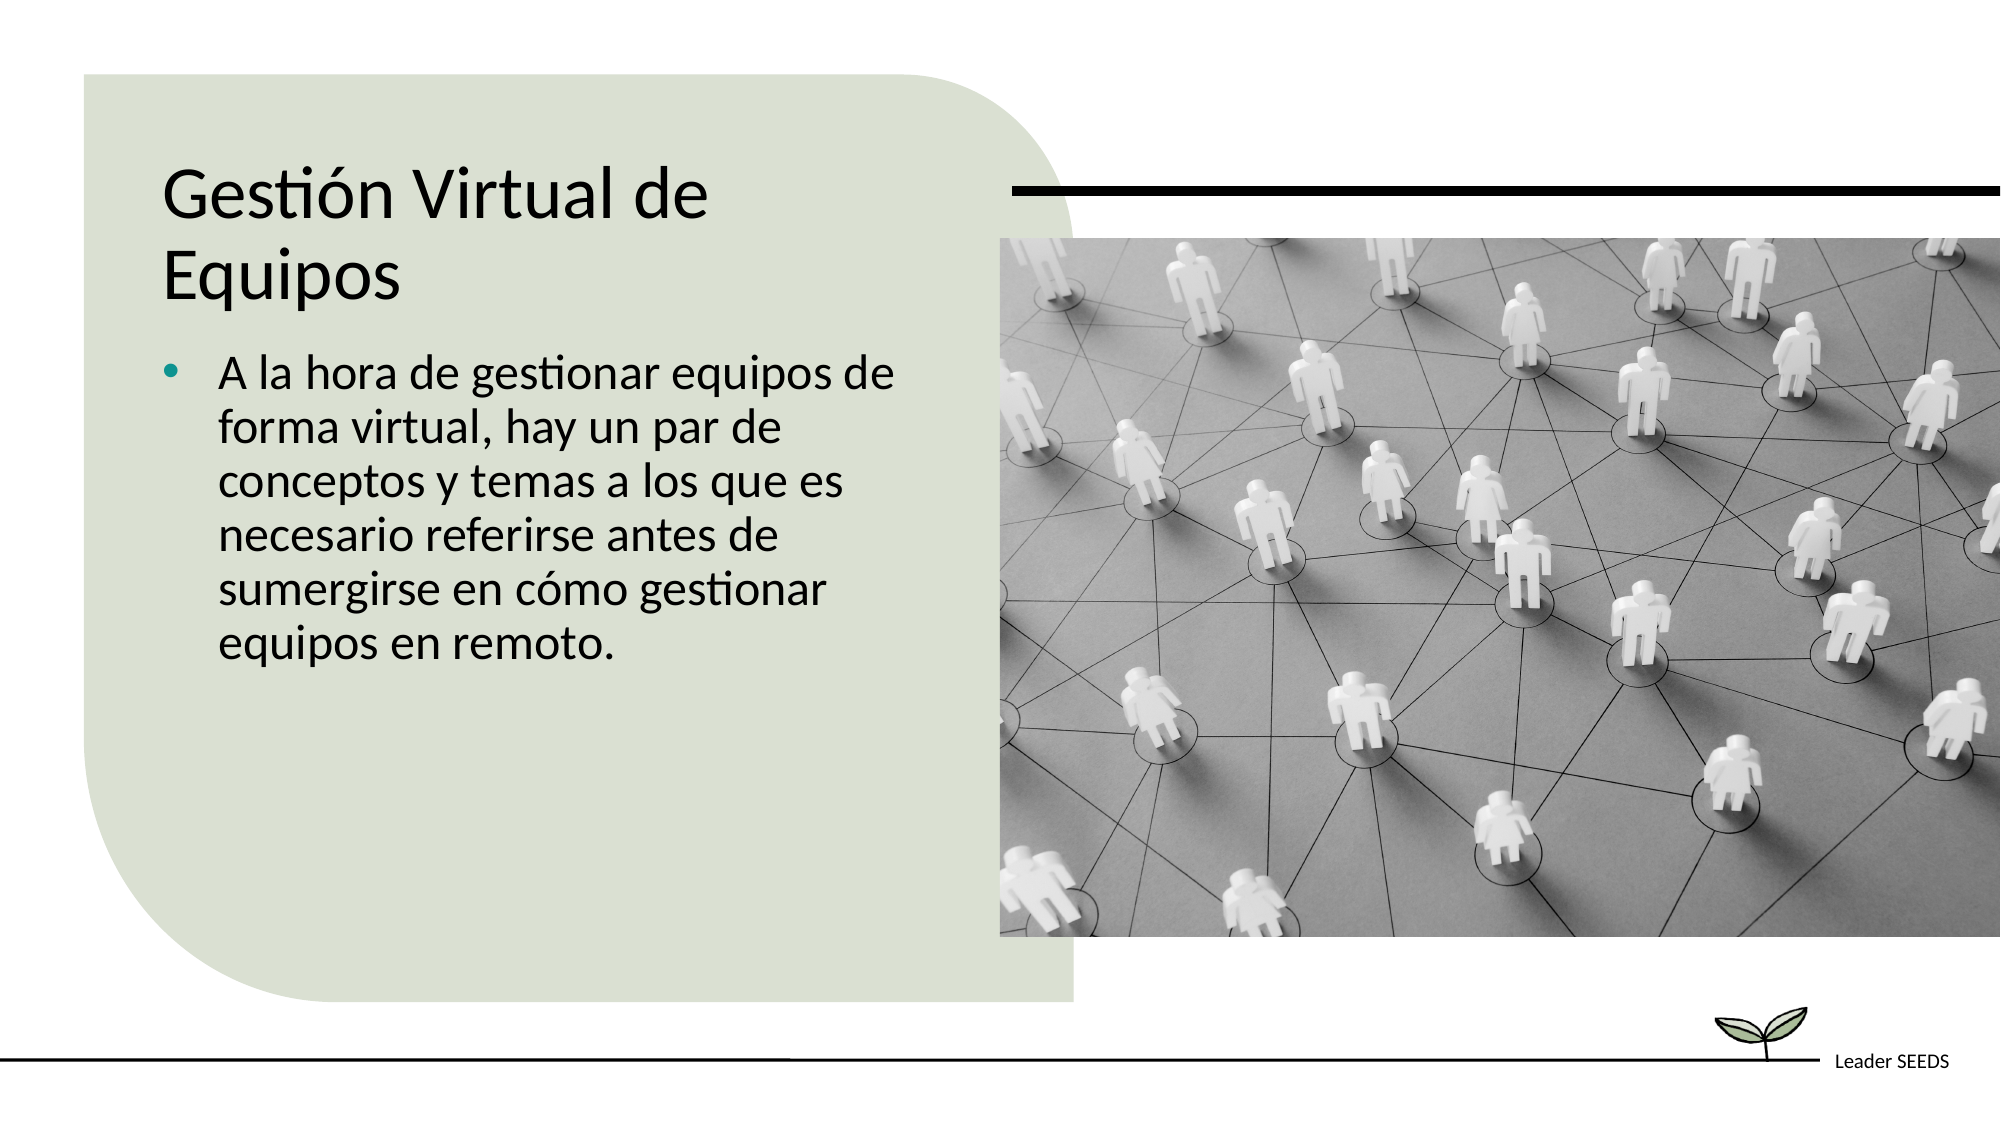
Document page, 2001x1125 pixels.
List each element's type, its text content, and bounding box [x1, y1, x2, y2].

list A la hora de gestionar equipos de forma virtual, hay un par de conceptos y temas a los que es necesario referirse antes de sumergirse en cómo gestionar equipos en remoto. [147, 339, 946, 836]
list Gestión Virtual de Equipos [147, 146, 967, 309]
picture [999, 238, 2000, 937]
